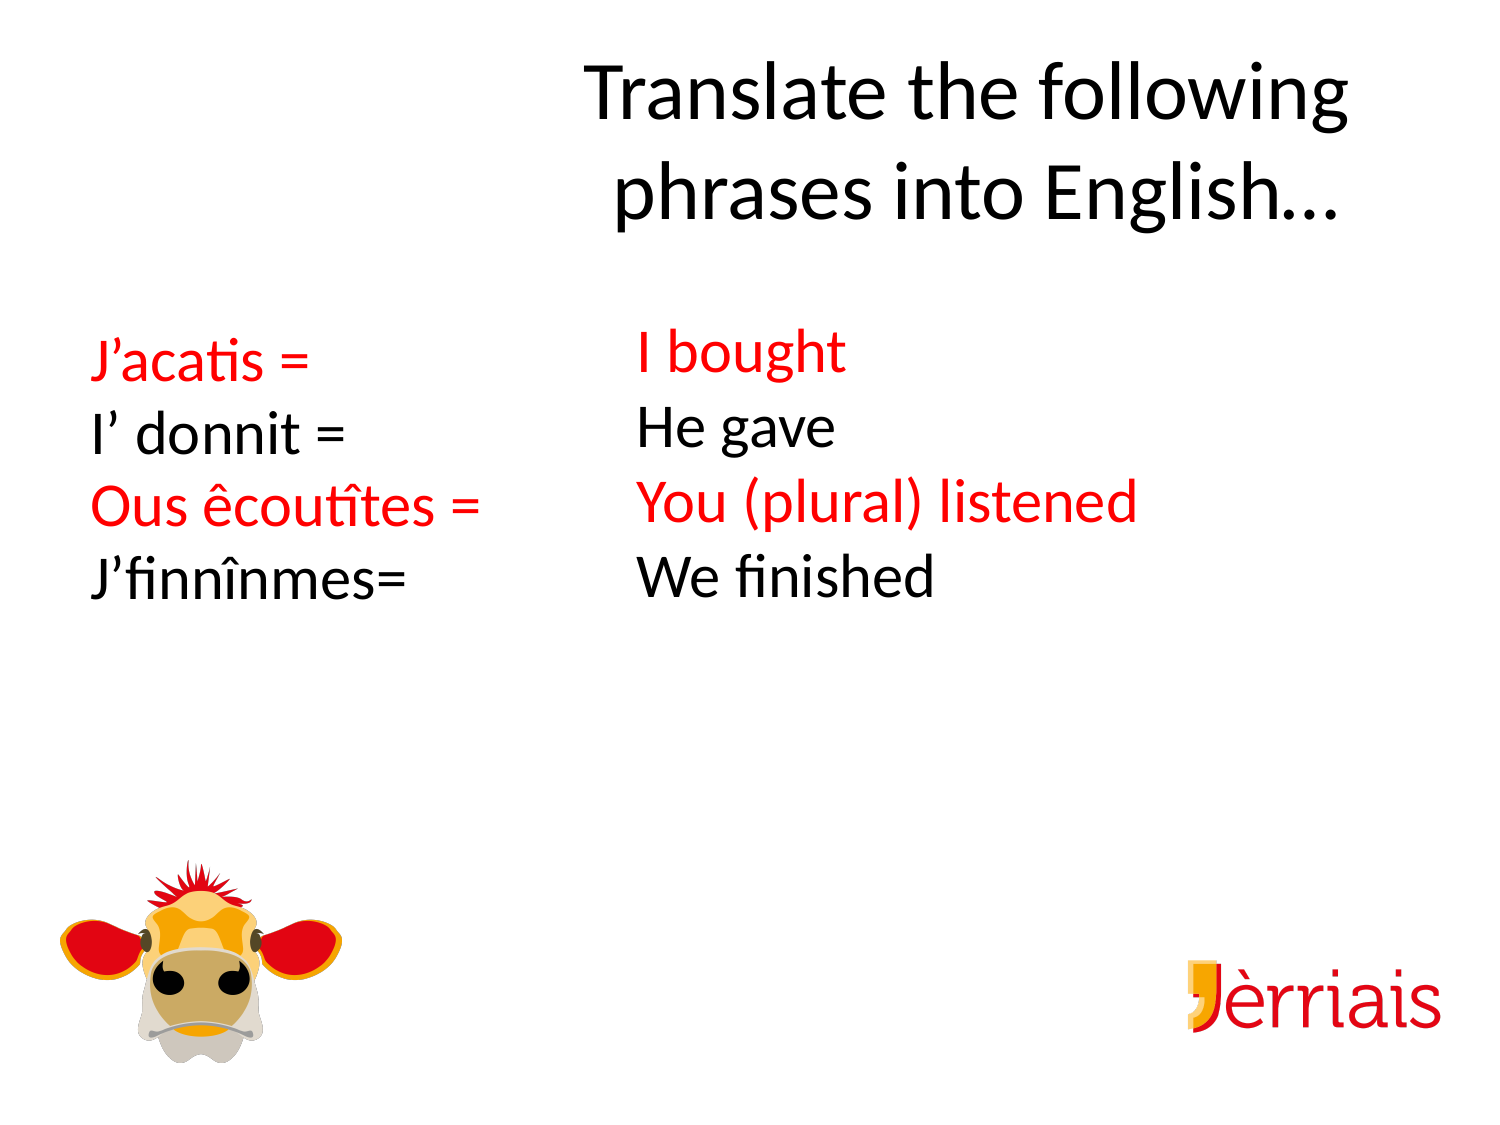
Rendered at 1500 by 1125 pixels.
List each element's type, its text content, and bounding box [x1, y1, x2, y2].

title Translate the following phrases into English… [301, 42, 1500, 231]
picture [1124, 864, 1500, 1125]
text_box I bought He gave You (plural) listened We finished [621, 302, 1248, 618]
picture [60, 859, 342, 1063]
list J’acatis = I’ donnit = Ous êcoutîtes = J’finnînmes= [75, 326, 609, 1069]
